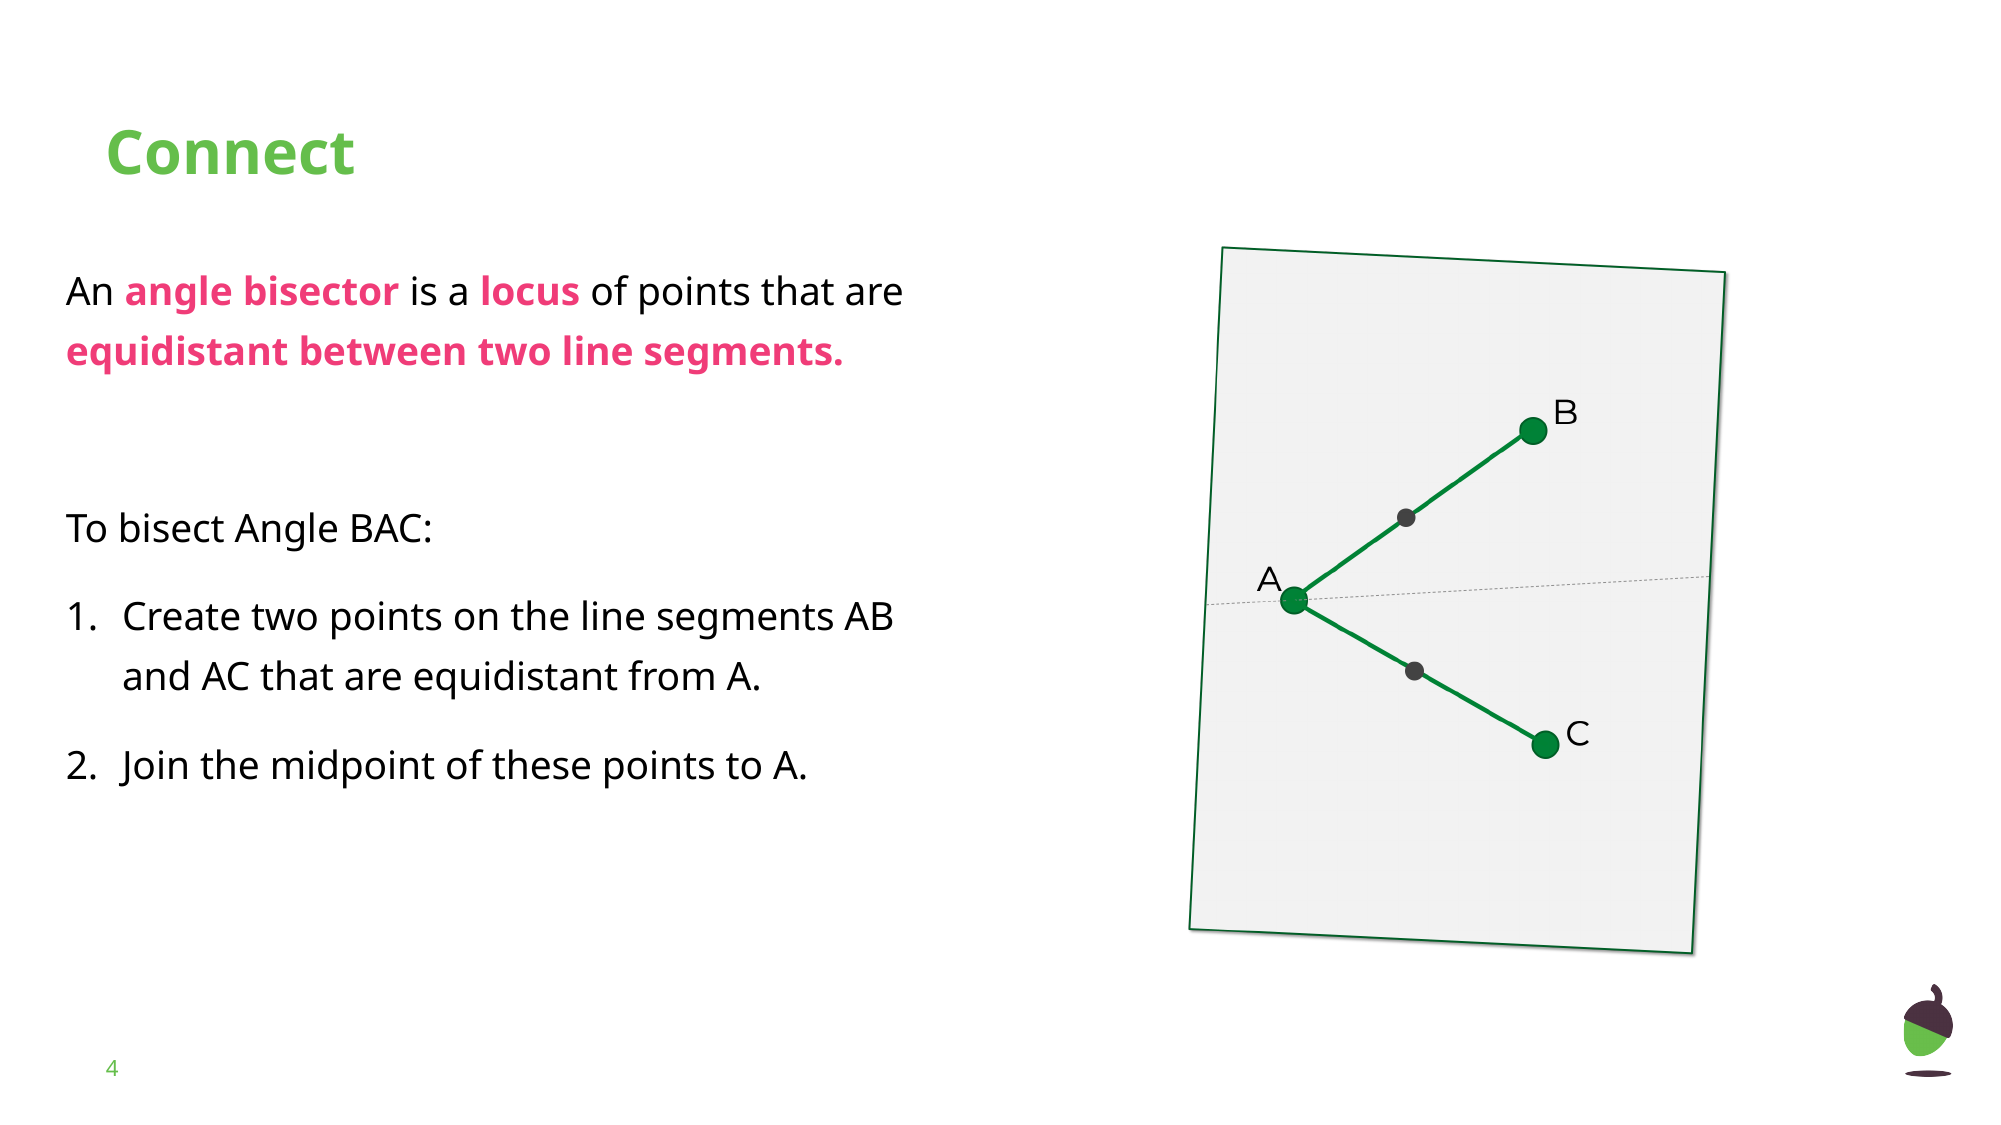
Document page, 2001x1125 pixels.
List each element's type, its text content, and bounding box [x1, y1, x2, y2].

picture [1186, 244, 1732, 960]
picture [1903, 984, 1953, 1077]
text_box An angle bisector is a locus of points that are equidistant between two line segments. To bisect Angle BAC: Create two points on the line segments AB and AC that are equidistant from A. Join the midpoint of these points to A. [50, 244, 961, 793]
